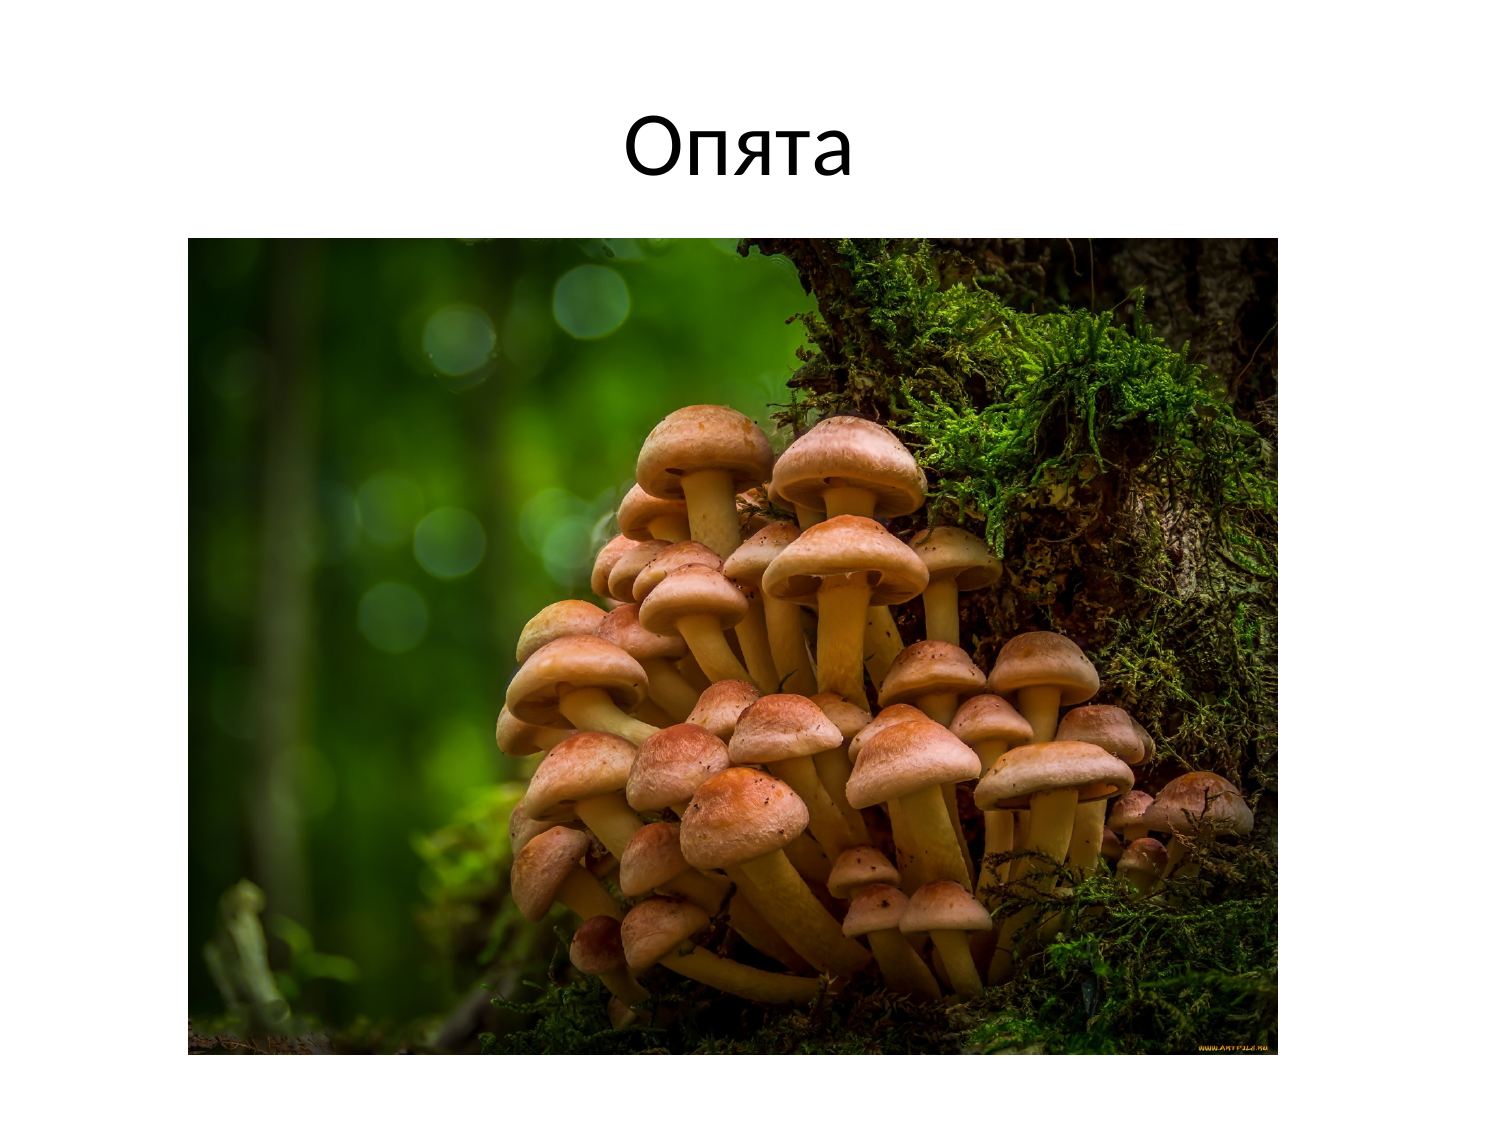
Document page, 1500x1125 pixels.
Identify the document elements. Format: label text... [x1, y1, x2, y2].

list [188, 237, 1278, 1055]
title Опята [75, 45, 1425, 233]
